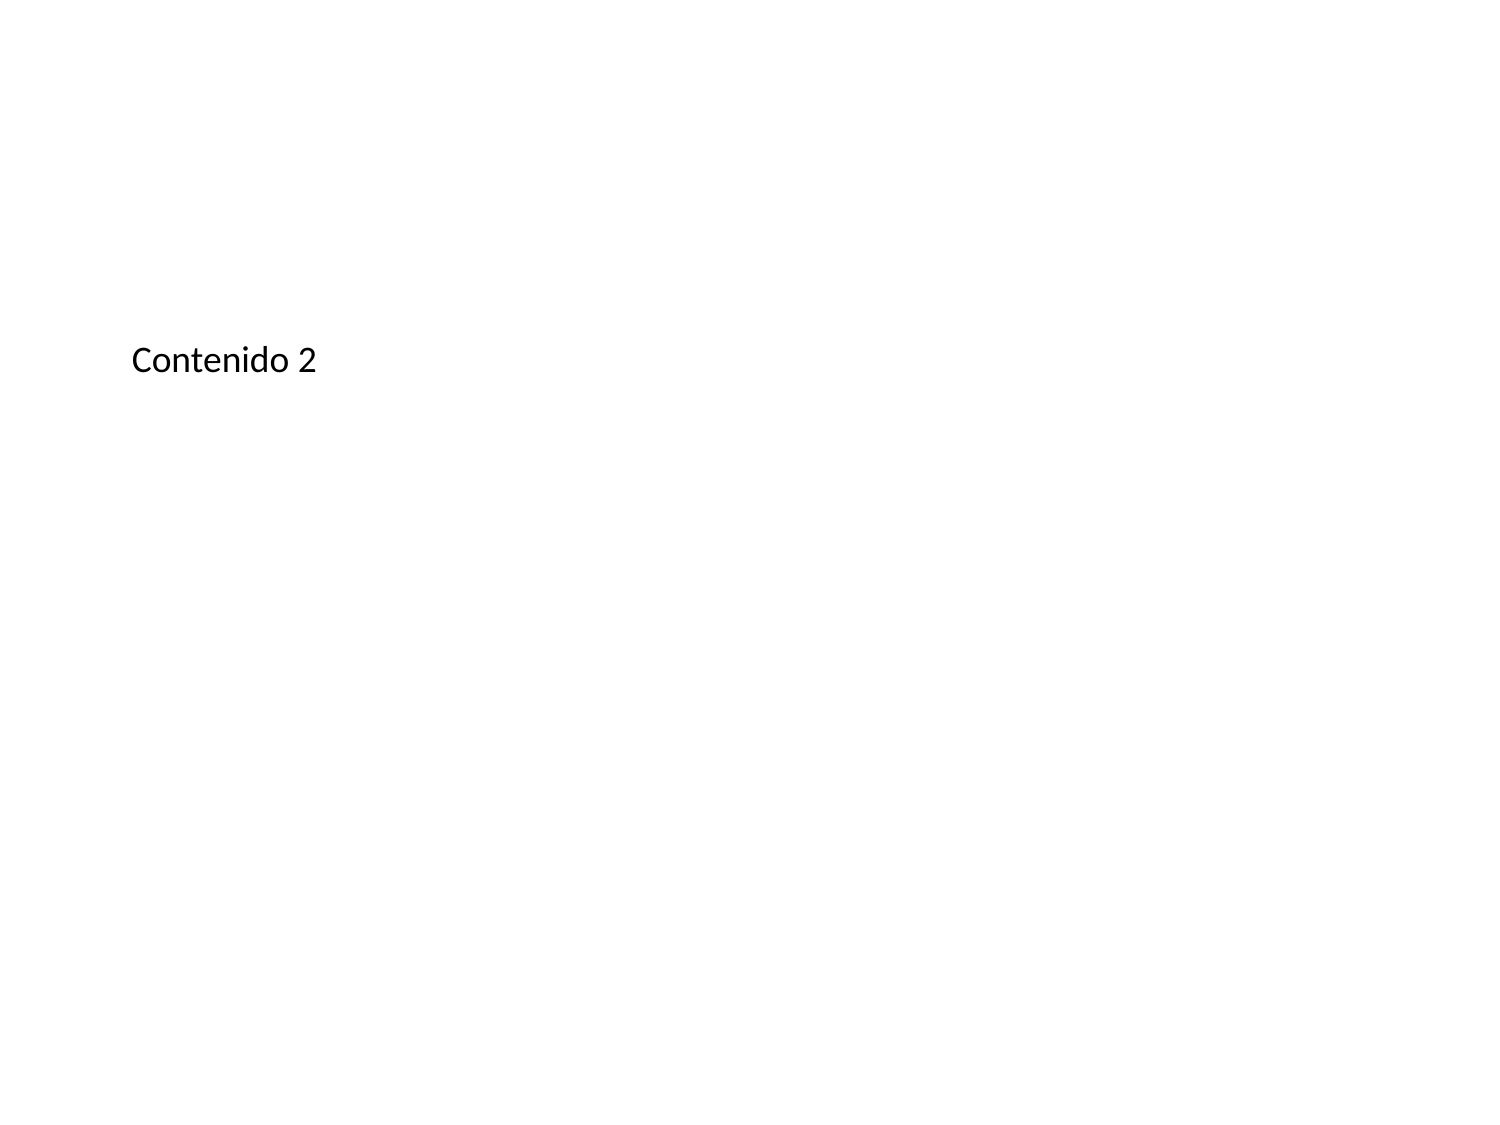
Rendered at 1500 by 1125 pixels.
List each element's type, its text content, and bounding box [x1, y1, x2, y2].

text_box Contenido 2 [117, 328, 1289, 388]
